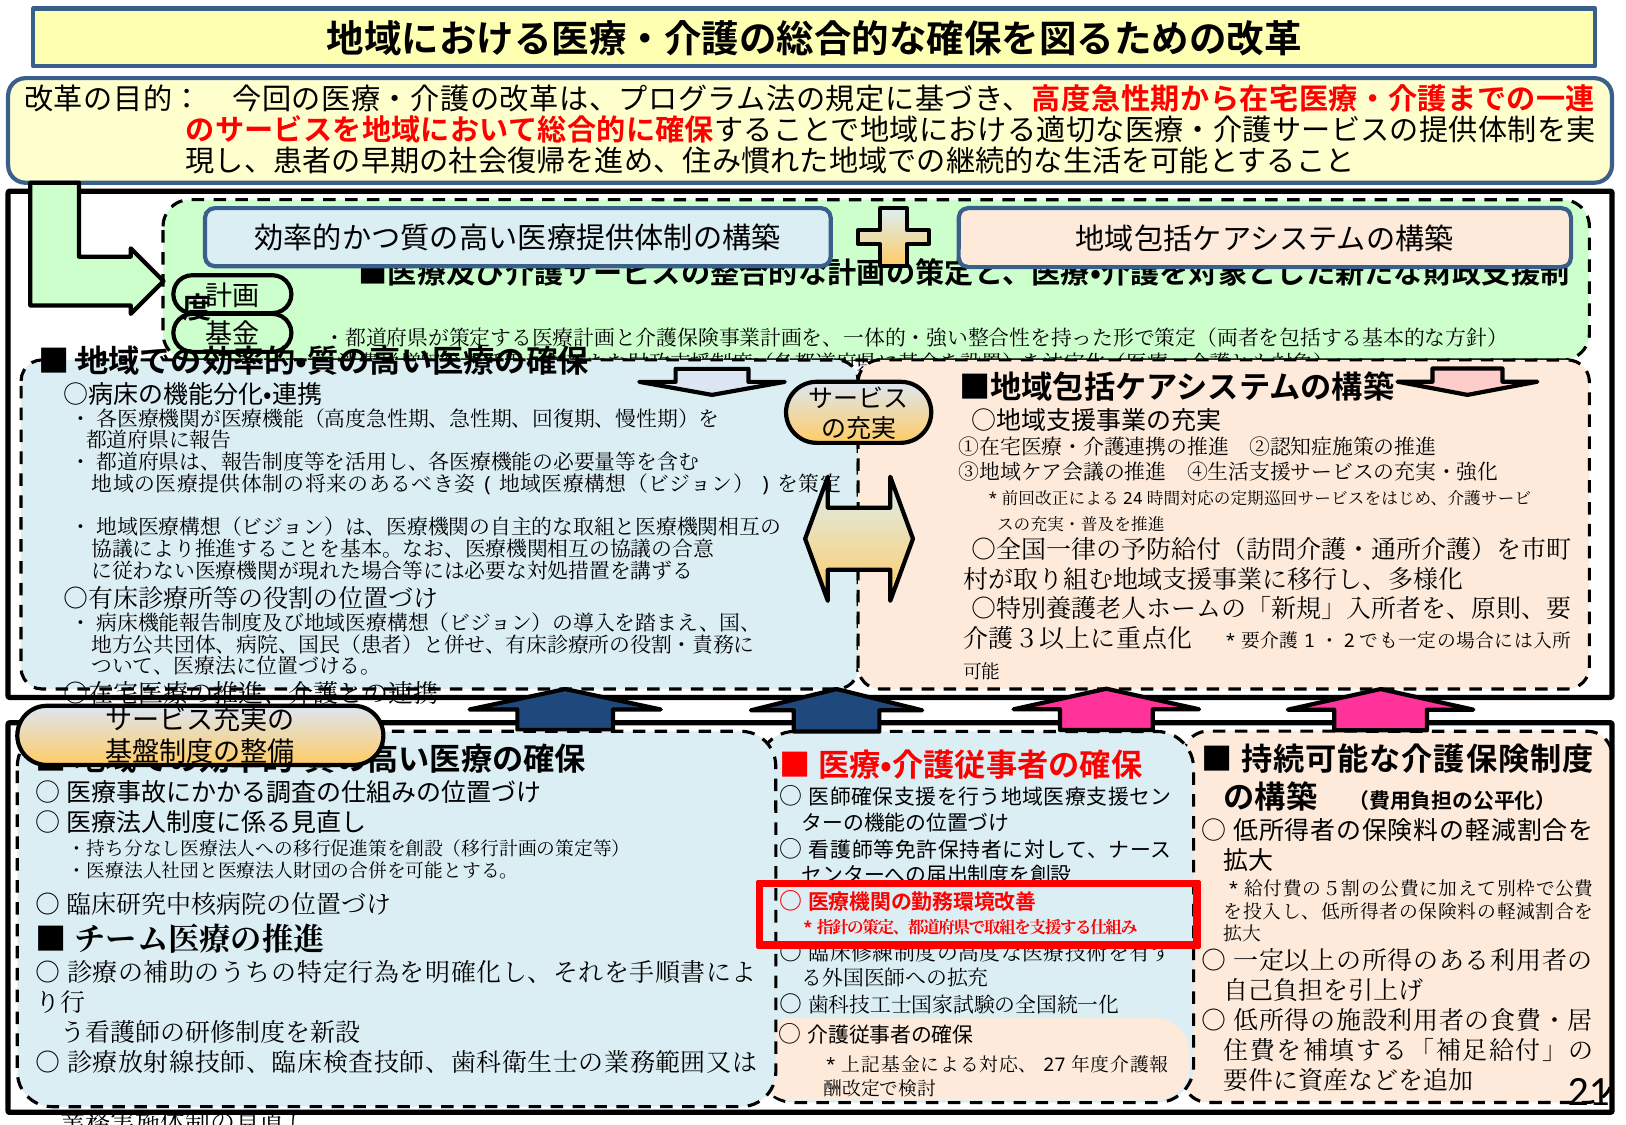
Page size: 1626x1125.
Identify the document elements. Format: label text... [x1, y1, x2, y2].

text_box [1013, 688, 1200, 730]
text_box 地域における医療・介護の総合的な確保を図るための改革 [33, 8, 1596, 67]
text_box ■地域での効率的・質の高い医療の確保 ○医療事故にかかる調査の仕組みの位置づけ ○医療法人制度に係る見直し ・持ち分なし医療法人への移行促進策を創設（移行計画の策定等） ・医療法人社団と医療法人財団の合併を可能とする。 ○臨床研究中核病院の位置づけ ■チーム医療の推進 ○診療の補助のうちの特定行為を明確化し、それを手順書により行 う看護師の研修制度を新設 ○診療放射線技師、臨床検査技師、歯科衛生士の業務範囲又は 業務実施体制の見直し [17, 731, 776, 1107]
text_box ○介護従事者の確保 *上記基金による対応、27年度介護報酬改定で検討 [770, 1018, 1190, 1101]
text_box サービス充実の 基盤制度の整備 [17, 705, 384, 766]
text_box [5, 720, 1615, 1115]
text_box [469, 689, 661, 730]
text_box 基金 [173, 314, 292, 352]
slide_number 20 [1245, 1058, 1625, 1119]
text_box [756, 879, 1201, 949]
text_box 改革の目的： 今回の医療・介護の改革は、プログラム法の規定に基づき、高度急性期から在宅医療・介護までの一連のサービスを地域において総合的に確保することで地域における適切な医療・介護サービスの提供体制を実現し、患者の早期の社会復帰を進め、住み慣れた地域での継続的な生活を可能とすること [8, 78, 1613, 183]
text_box [805, 476, 913, 601]
text_box [5, 189, 1615, 700]
text_box [750, 689, 923, 732]
text_box サービス の充実 [786, 381, 932, 443]
text_box [30, 182, 164, 314]
text_box 計画 [173, 275, 292, 314]
text_box [1287, 689, 1474, 731]
